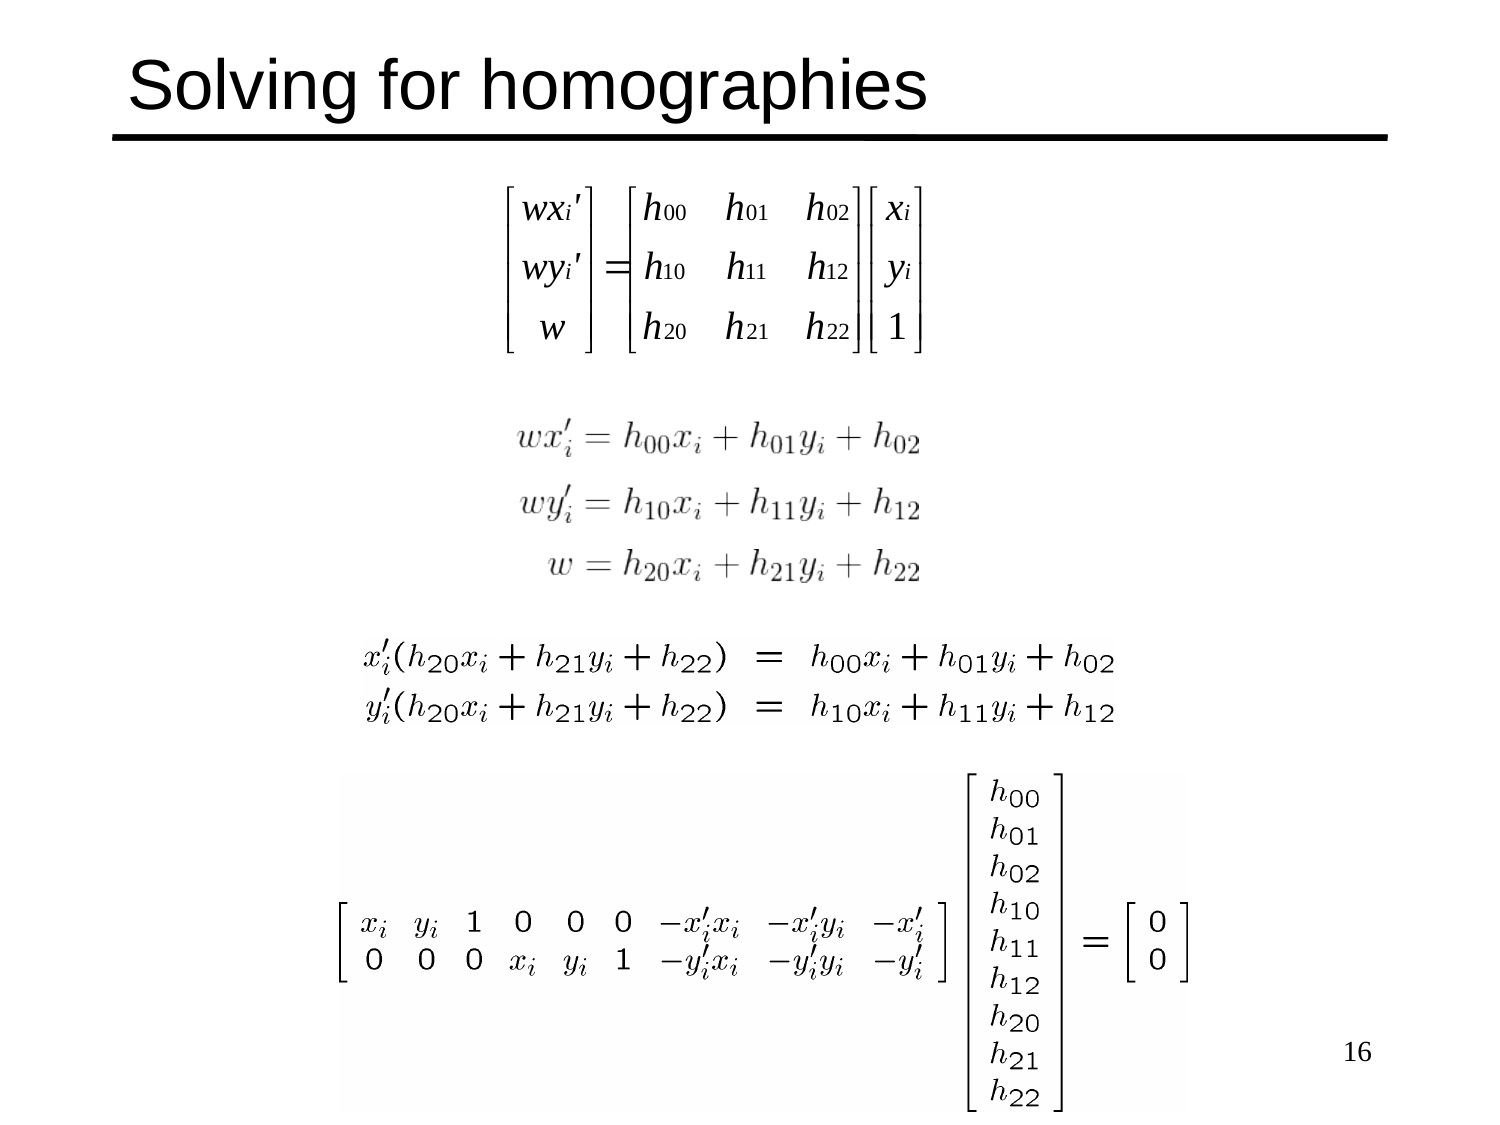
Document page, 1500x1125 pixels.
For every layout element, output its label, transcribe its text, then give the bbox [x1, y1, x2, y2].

picture [362, 637, 1114, 726]
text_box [497, 177, 938, 363]
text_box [516, 417, 920, 583]
picture [339, 772, 1189, 1113]
title Solving for homographies [112, 12, 1388, 151]
slide_number 16 [1192, 1024, 1388, 1101]
